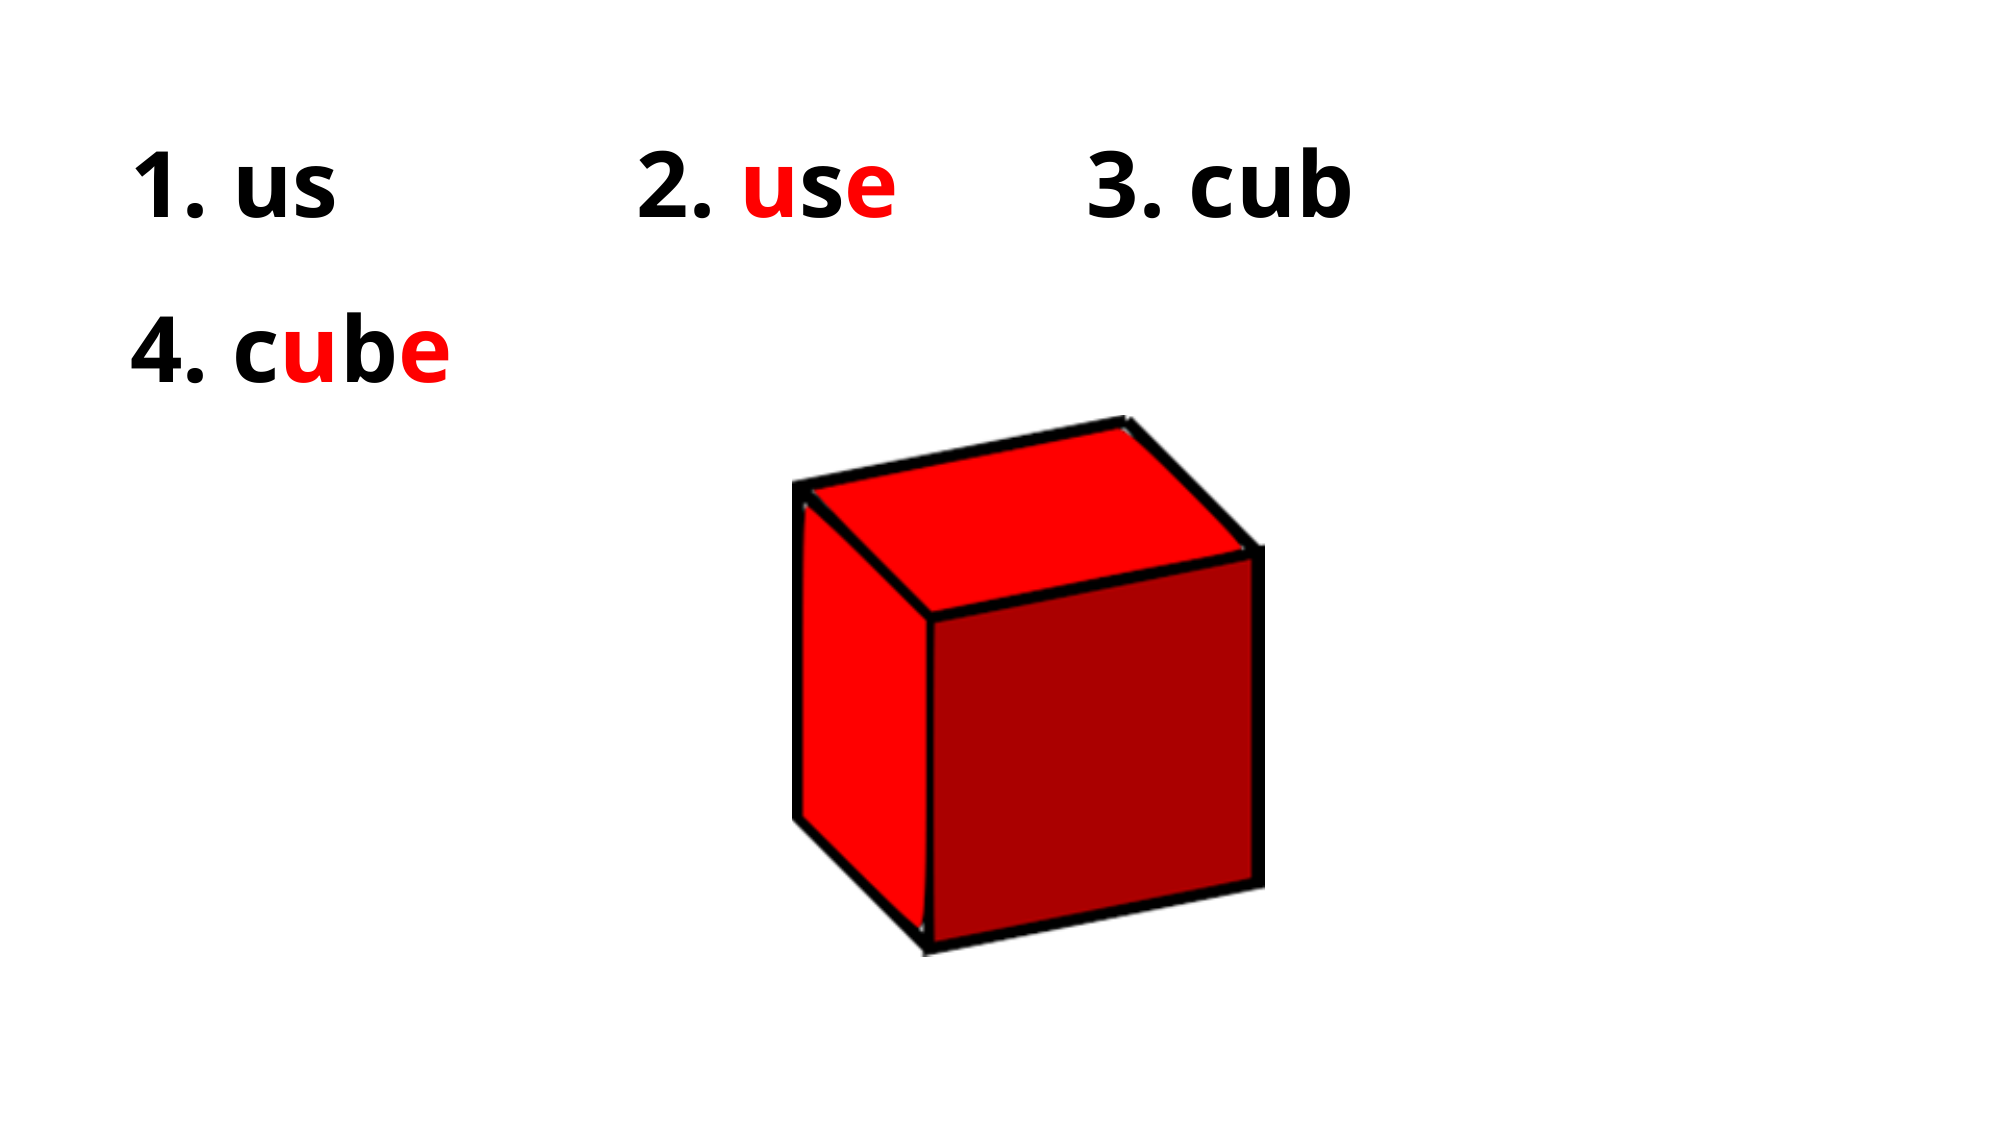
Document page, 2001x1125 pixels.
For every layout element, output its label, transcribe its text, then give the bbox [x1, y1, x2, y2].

text_box us 2. use 3. cub 4. cube [115, 63, 1954, 408]
picture [792, 415, 1265, 957]
